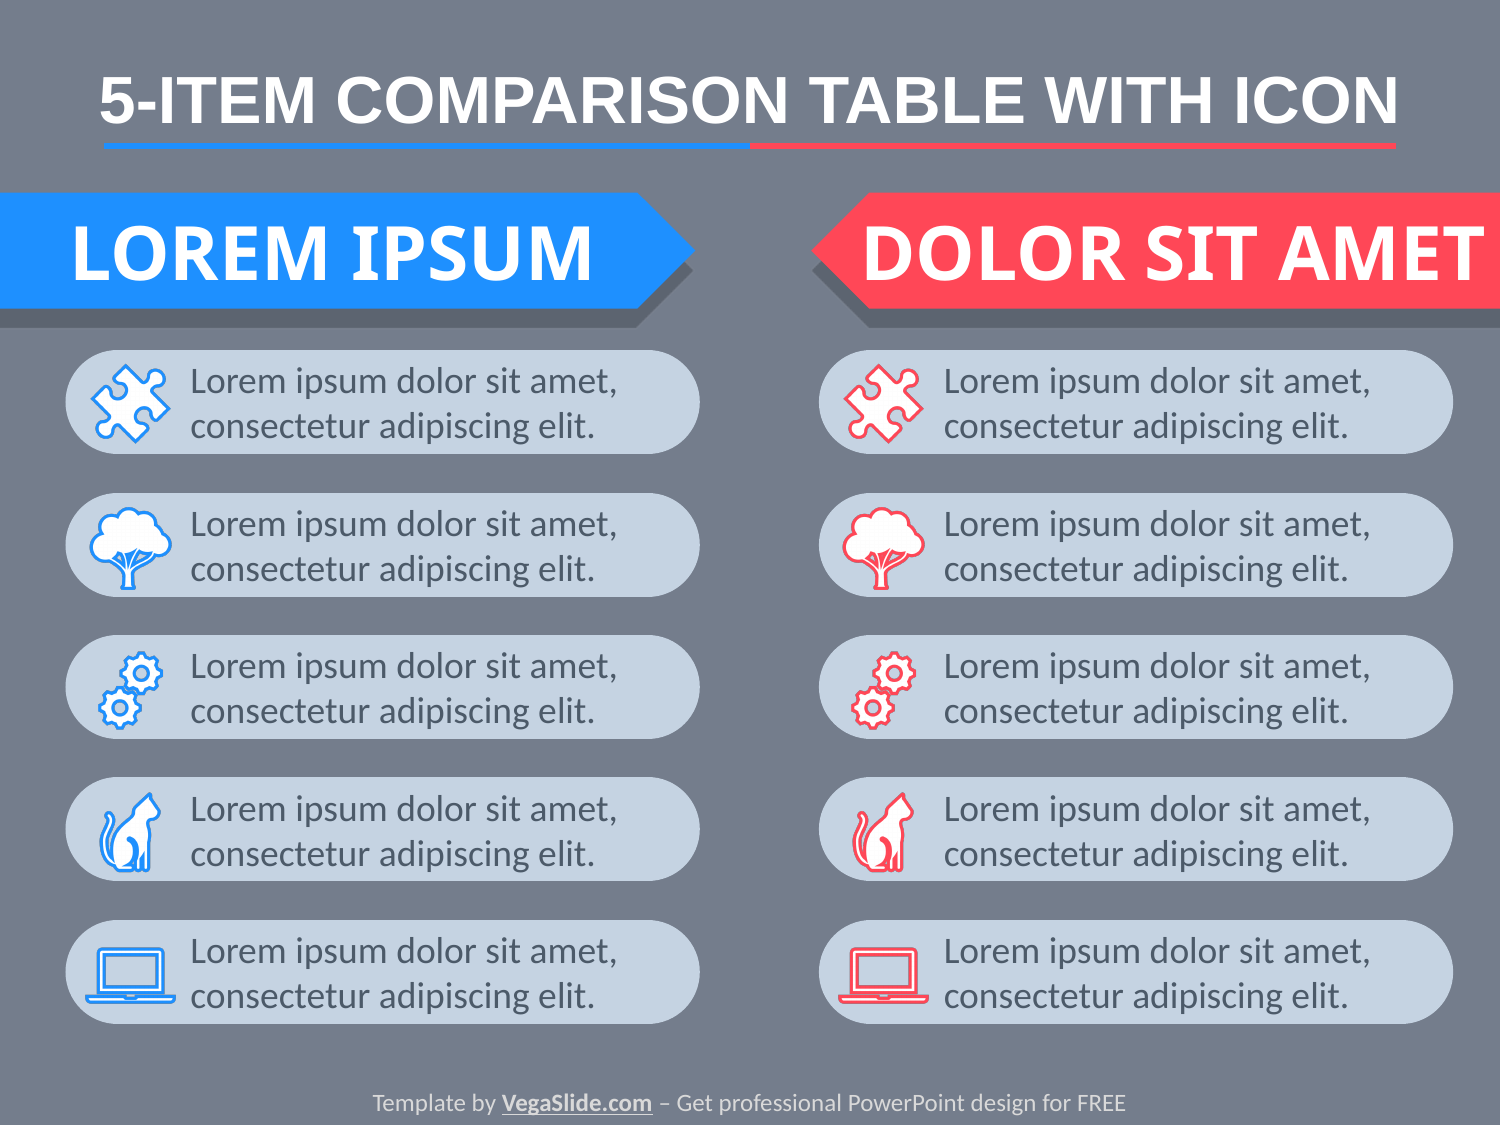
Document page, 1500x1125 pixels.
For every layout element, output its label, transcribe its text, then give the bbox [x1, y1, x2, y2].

text_box Lorem ipsum dolor sit amet, consectetur adipiscing elit. [928, 491, 1390, 544]
picture [85, 502, 176, 594]
picture [85, 787, 176, 878]
text_box Lorem ipsum dolor sit amet, consectetur adipiscing elit. [175, 918, 636, 972]
text_box LOREM IPSUM [0, 191, 697, 310]
text_box Lorem ipsum dolor sit amet, consectetur adipiscing elit. [175, 403, 636, 454]
text_box Lorem ipsum dolor sit amet, consectetur adipiscing elit. [928, 688, 1390, 739]
picture [838, 502, 929, 594]
text_box Lorem ipsum dolor sit amet, consectetur adipiscing elit. [928, 403, 1390, 454]
text_box Lorem ipsum dolor sit amet, consectetur adipiscing elit. [928, 918, 1390, 972]
text_box Lorem ipsum dolor sit amet, consectetur adipiscing elit. [175, 688, 636, 739]
text_box Lorem ipsum dolor sit amet, consectetur adipiscing elit. [928, 349, 1390, 402]
text_box Lorem ipsum dolor sit amet, consectetur adipiscing elit. [928, 633, 1390, 686]
text_box Lorem ipsum dolor sit amet, consectetur adipiscing elit. [928, 973, 1390, 1024]
text_box 5-ITEM COMPARISON TABLE WITH ICON [64, 49, 1436, 145]
picture [85, 930, 176, 1021]
text_box Lorem ipsum dolor sit amet, consectetur adipiscing elit. [928, 830, 1390, 881]
text_box Lorem ipsum dolor sit amet, consectetur adipiscing elit. [175, 973, 636, 1024]
text_box Lorem ipsum dolor sit amet, consectetur adipiscing elit. [175, 349, 636, 402]
text_box Lorem ipsum dolor sit amet, consectetur adipiscing elit. [175, 633, 636, 686]
text_box Lorem ipsum dolor sit amet, consectetur adipiscing elit. [175, 491, 636, 544]
text_box Lorem ipsum dolor sit amet, consectetur adipiscing elit. [175, 545, 636, 597]
picture [838, 645, 929, 736]
text_box Lorem ipsum dolor sit amet, consectetur adipiscing elit. [175, 830, 636, 881]
text_box Lorem ipsum dolor sit amet, consectetur adipiscing elit. [175, 776, 636, 829]
text_box Lorem ipsum dolor sit amet, consectetur adipiscing elit. [928, 545, 1390, 597]
picture [85, 360, 176, 451]
picture [85, 645, 176, 736]
text_box DOLOR SIT AMET [809, 191, 1500, 310]
picture [838, 360, 929, 451]
text_box Lorem ipsum dolor sit amet, consectetur adipiscing elit. [928, 776, 1390, 829]
picture [838, 787, 929, 878]
picture [838, 930, 929, 1021]
text_box Template by VegaSlide.com – Get professional PowerPoint design for FREE [327, 1079, 1173, 1125]
